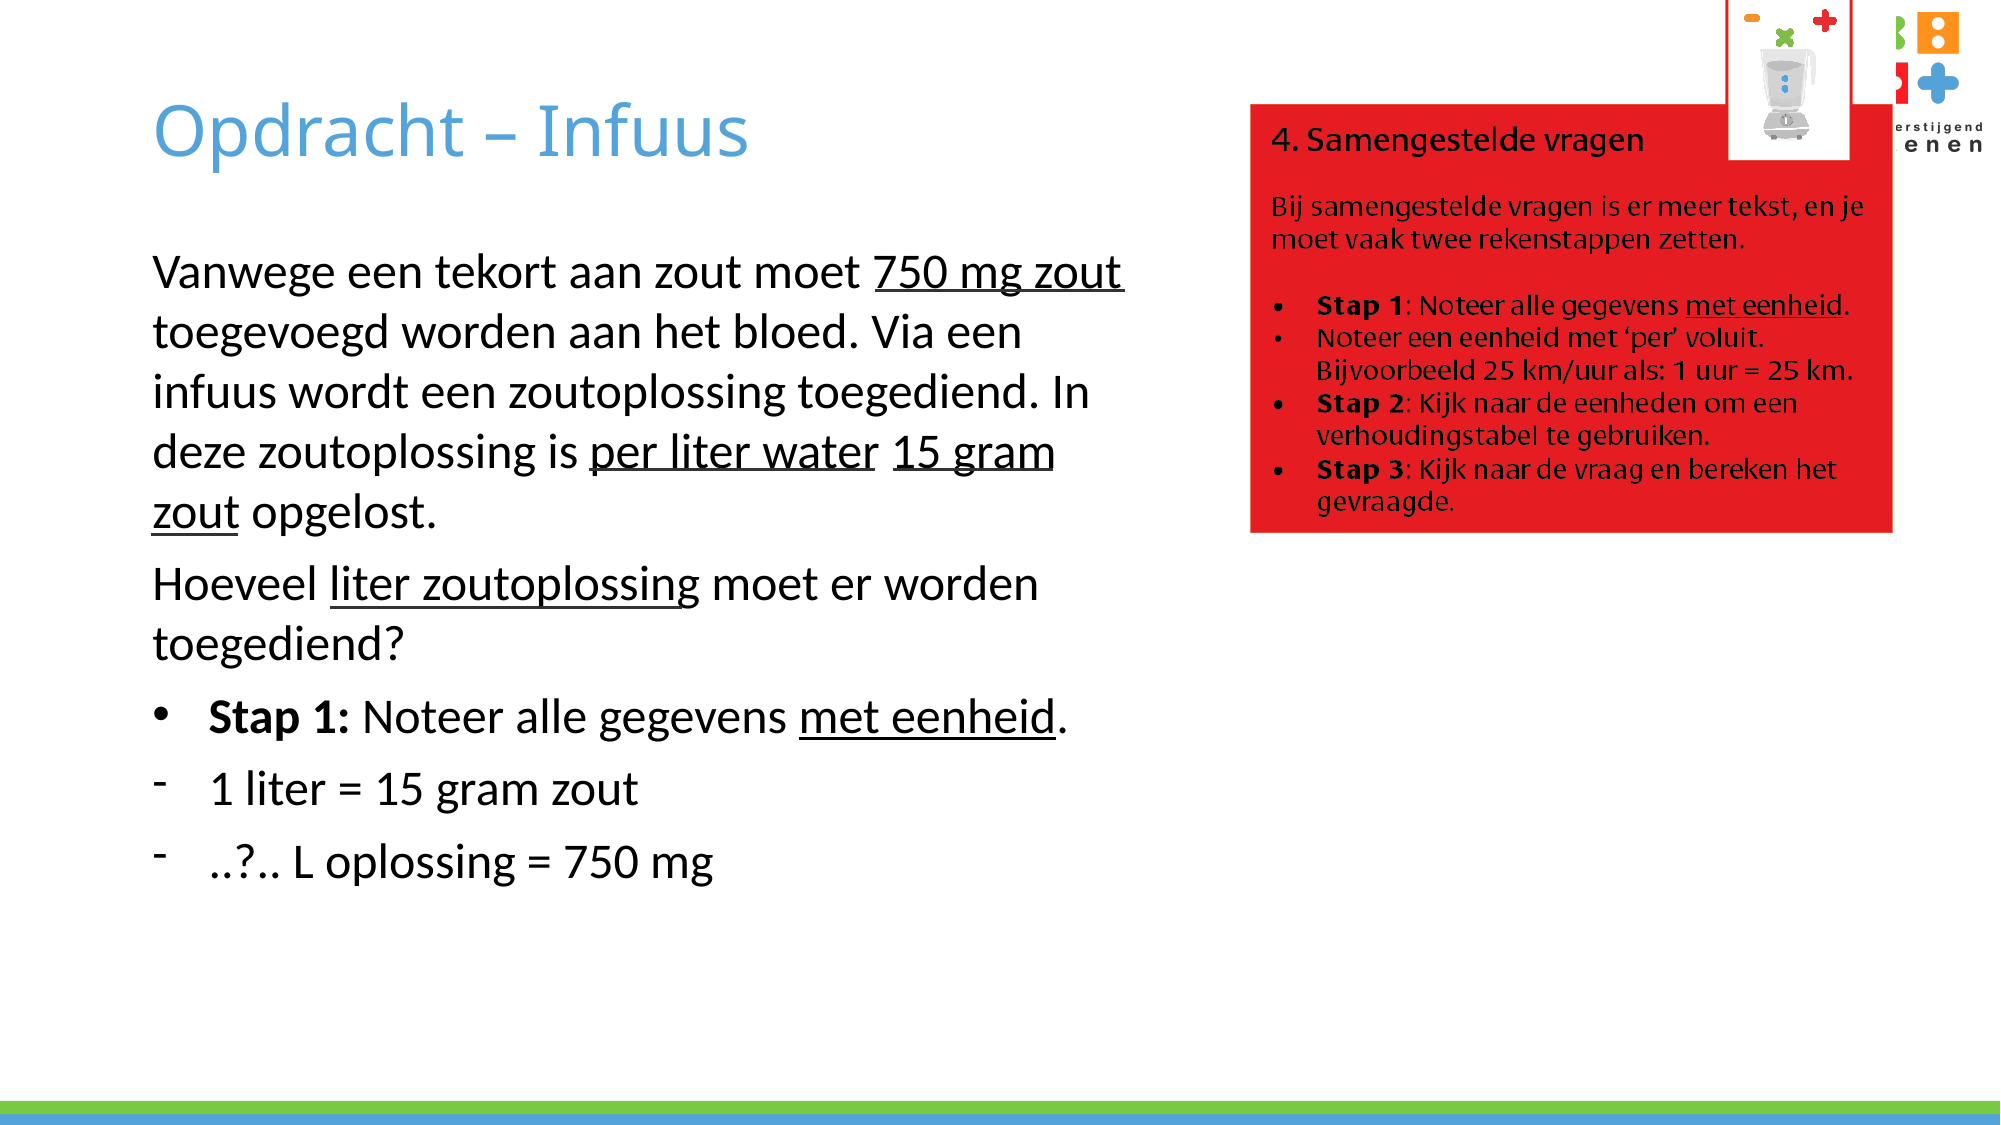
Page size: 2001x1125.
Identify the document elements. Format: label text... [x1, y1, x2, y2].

text_box Vanwege een tekort aan zout moet 750 mg zout toegevoegd worden aan het bloed. Via een infuus wordt een zoutoplossing toegediend. In deze zoutoplossing is per liter water 15 gram zout opgelost. Hoeveel liter zoutoplossing moet er worden toegediend? Stap 1: Noteer alle gegevens met eenheid. 1 liter = 15 gram zout ..?.. L oplossing = 750 mg [137, 230, 1170, 962]
picture [1243, 0, 1982, 536]
title Opdracht – Infuus [137, 88, 1243, 180]
